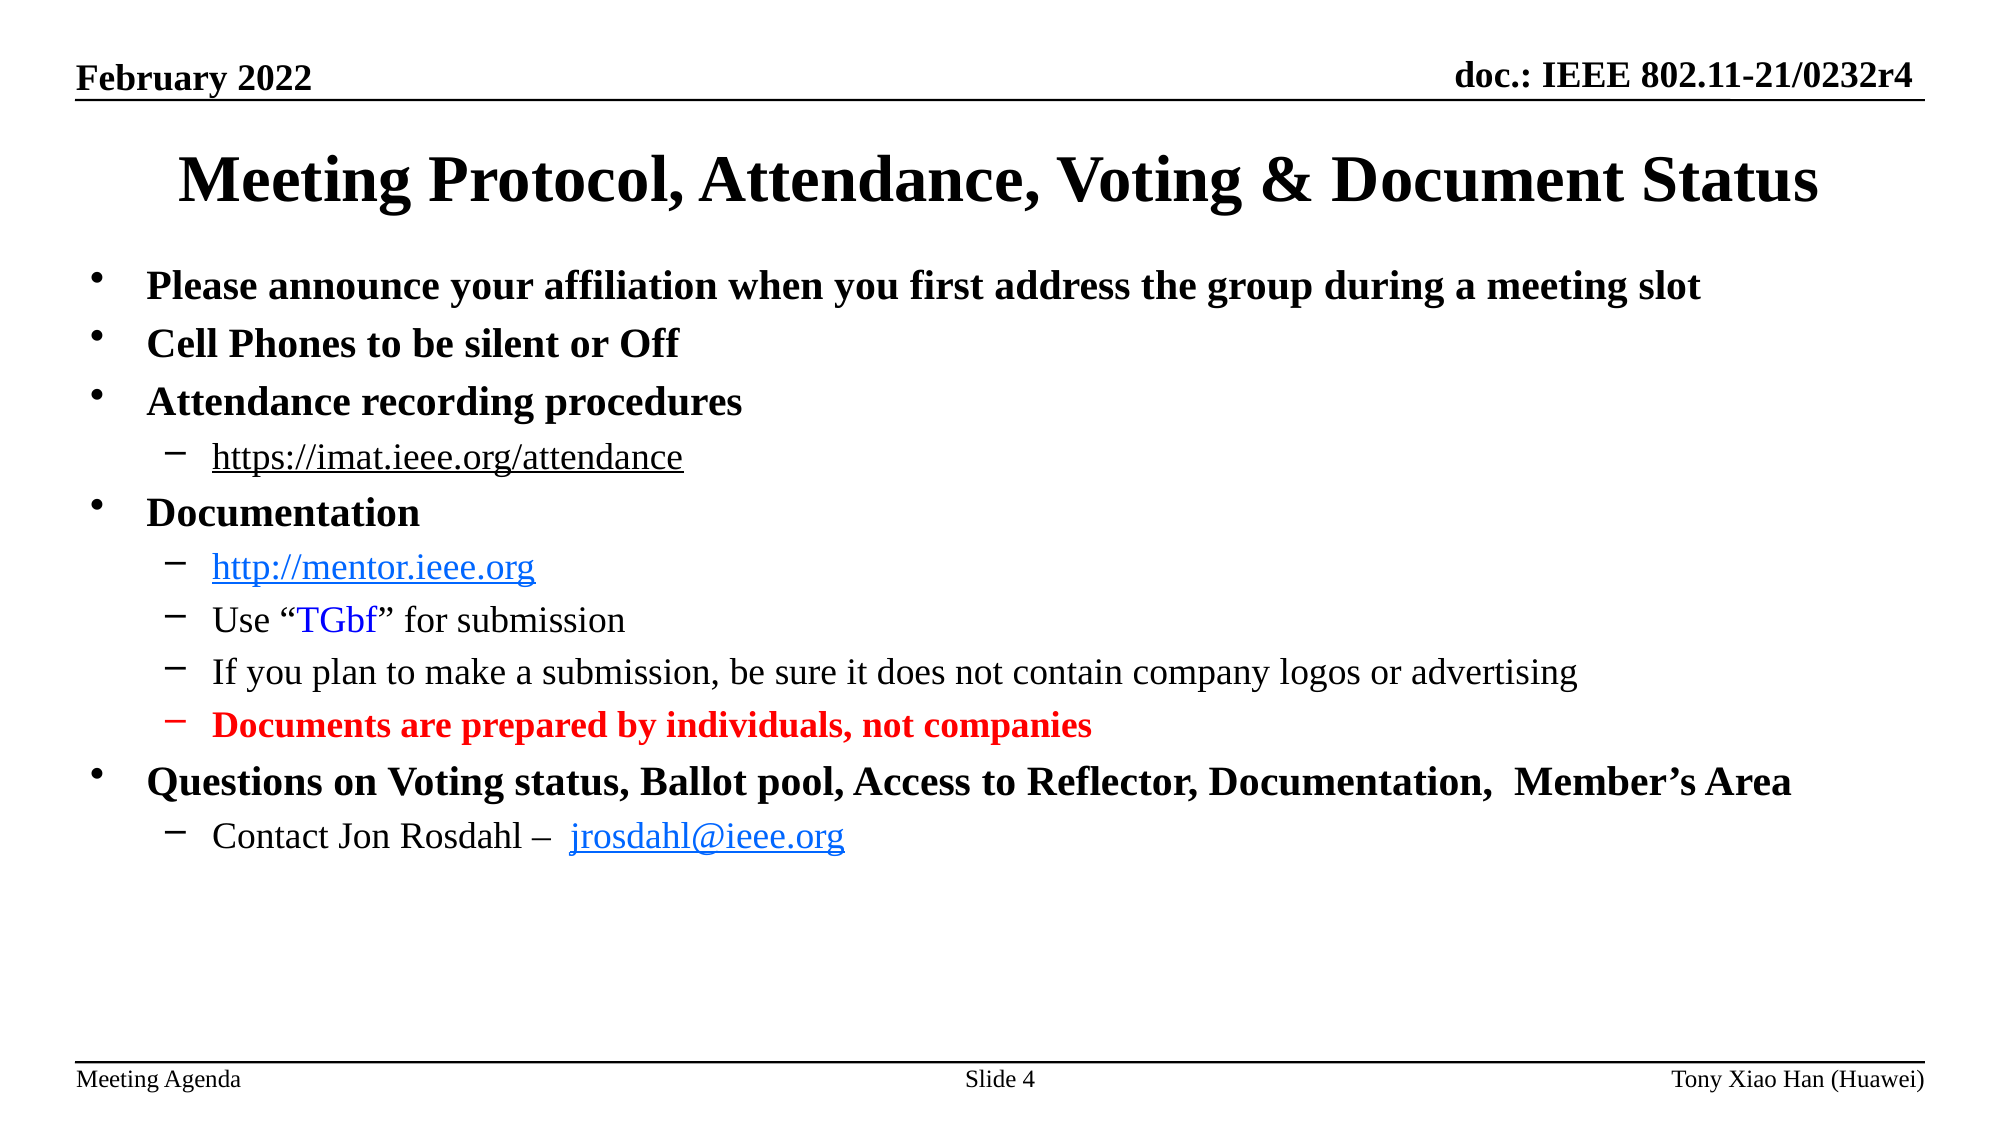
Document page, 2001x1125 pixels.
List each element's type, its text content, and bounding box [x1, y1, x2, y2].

list Please announce your affiliation when you first address the group during a meeting slot Cell Phones to be silent or Off Attendance recording procedures https://imat.ieee.org/attendance Documentation http://mentor.ieee.org Use “TGbf” for submission If you plan to make a submission, be sure it does not contain company logos or advertising Documents are prepared by individuals, not companies Questions on Voting status, Ballot pool, Access to Reflector, Documentation, Member’s Area Contact Jon Rosdahl – jrosdahl@ieee.org [75, 263, 1925, 925]
text_box Meeting Protocol, Attendance, Voting & Document Status [75, 87, 1925, 263]
